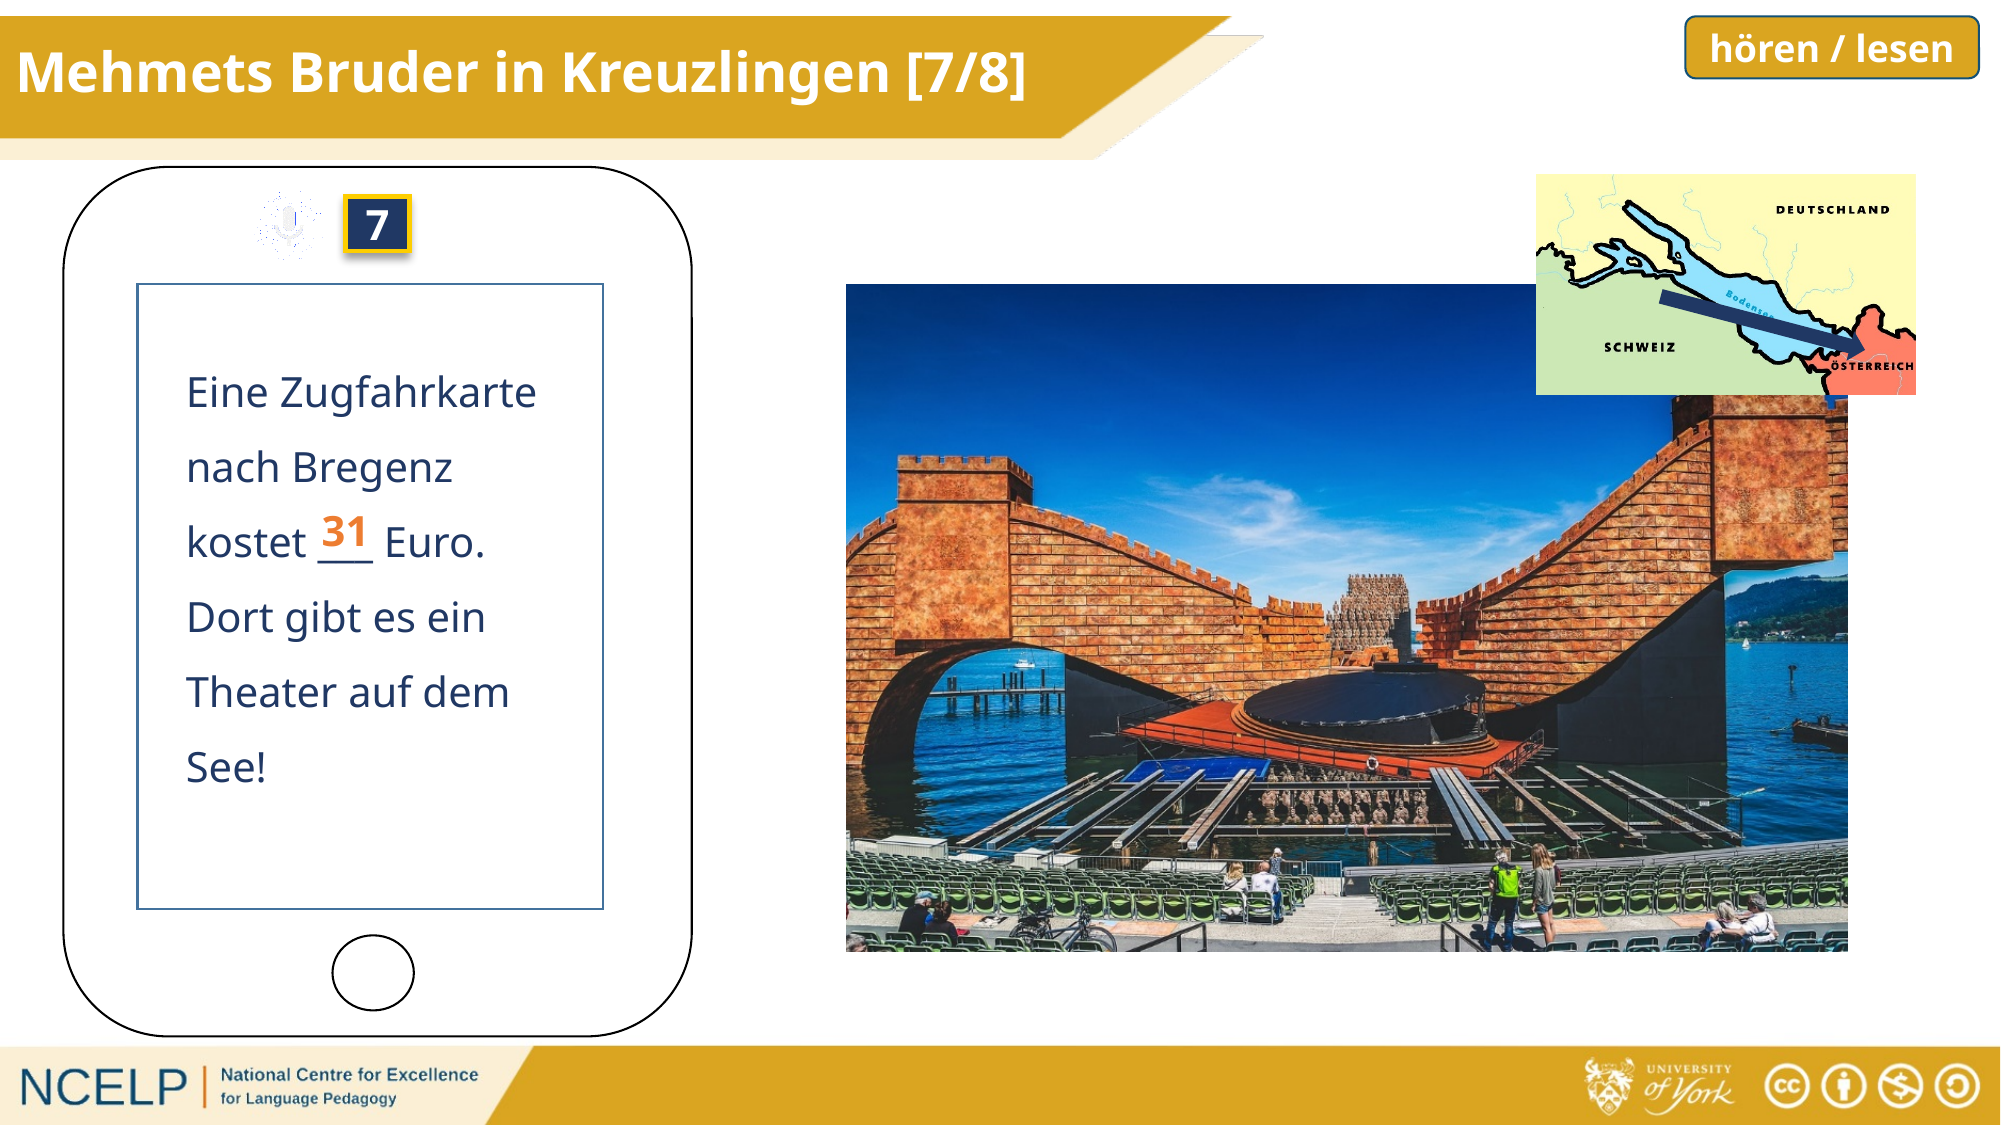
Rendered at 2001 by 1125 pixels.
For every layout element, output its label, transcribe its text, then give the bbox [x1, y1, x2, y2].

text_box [63, 166, 692, 1037]
text_box hören / lesen [1684, 15, 1981, 80]
picture [0, 0, 2001, 1125]
